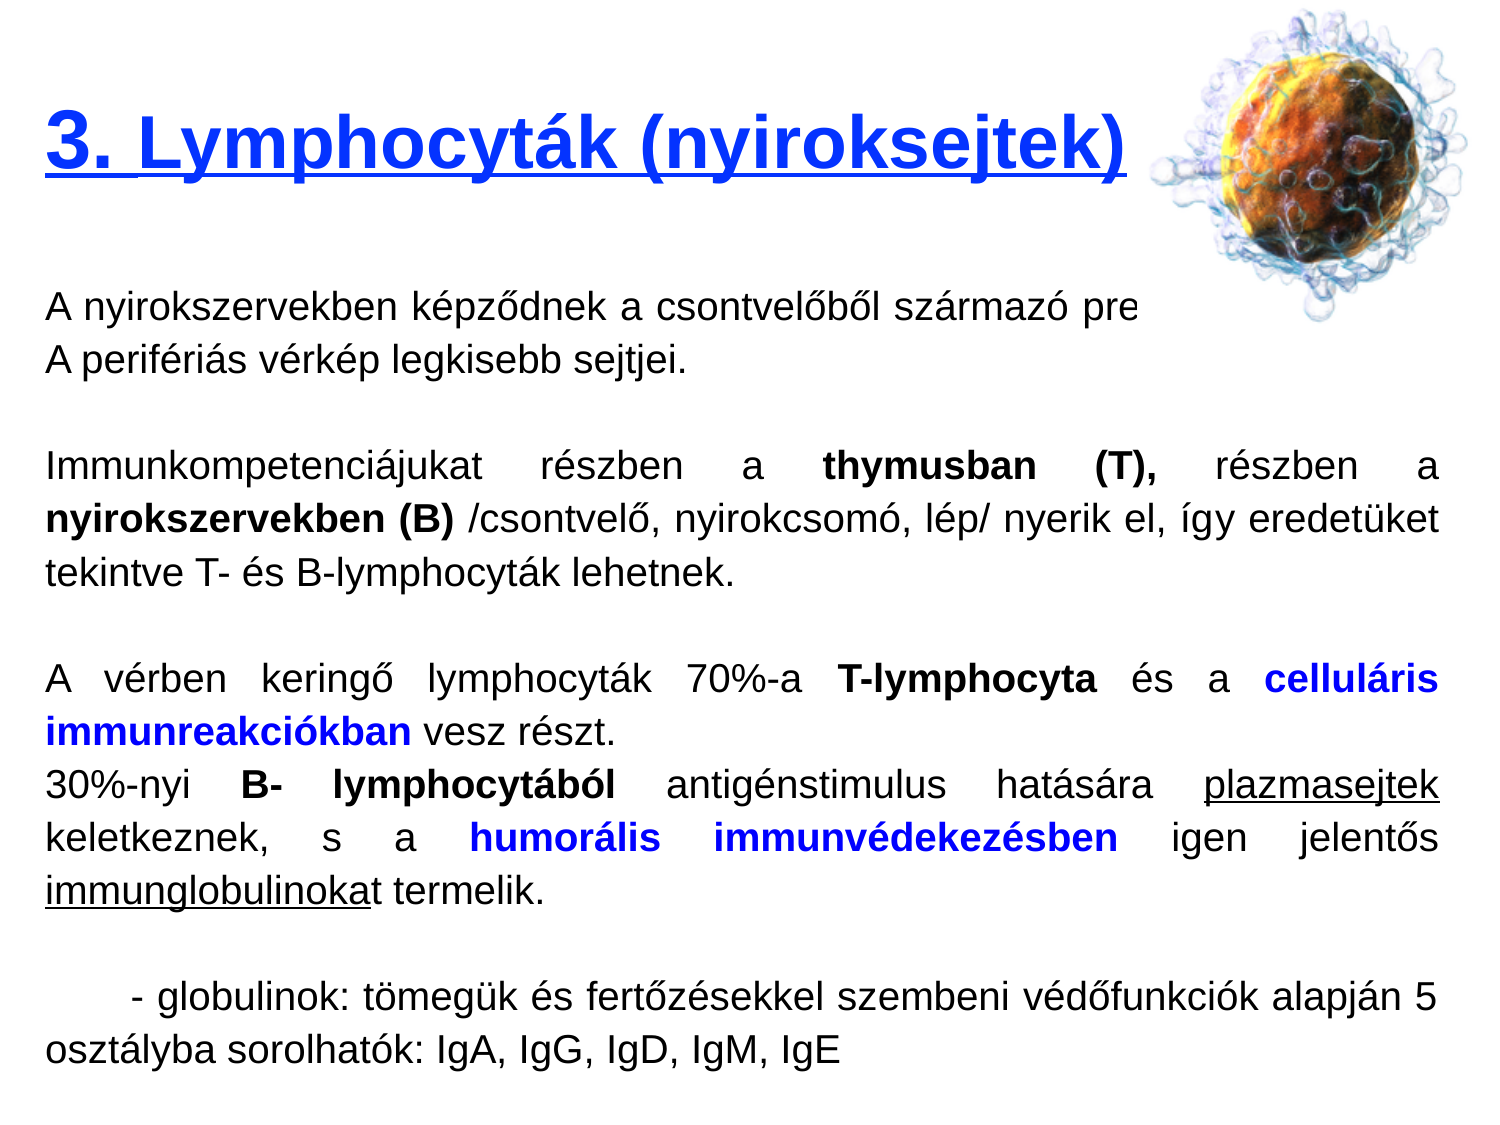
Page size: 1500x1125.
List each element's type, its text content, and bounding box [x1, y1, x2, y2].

list A nyirokszervekben képződnek a csontvelőből származó prekurzor sejtekből. A perifériás vérkép legkisebb sejtjei. Immunkompetenciájukat részben a thymusban (T), részben a nyirokszervekben (B) /csontvelő, nyirokcsomó, lép/ nyerik el, így eredetüket tekintve T- és B-lymphocyták lehetnek. A vérben keringő lymphocyták 70%-a T-lymphocyta és a celluláris immunreakciókban vesz részt. 30%-nyi B- lymphocytából antigénstimulus hatására plazmasejtek keletkeznek, s a humorális immunvédekezésben igen jelentős immunglobulinokat termelik. - globulinok: tömegük és fertőzésekkel szembeni védőfunkciók alapján 5 osztályba sorolhatók: IgA, IgG, IgD, IgM, IgE [30, 191, 1482, 1086]
picture [1137, 0, 1482, 333]
title 3. Lymphocyták (nyiroksejtek) [30, 51, 1132, 191]
